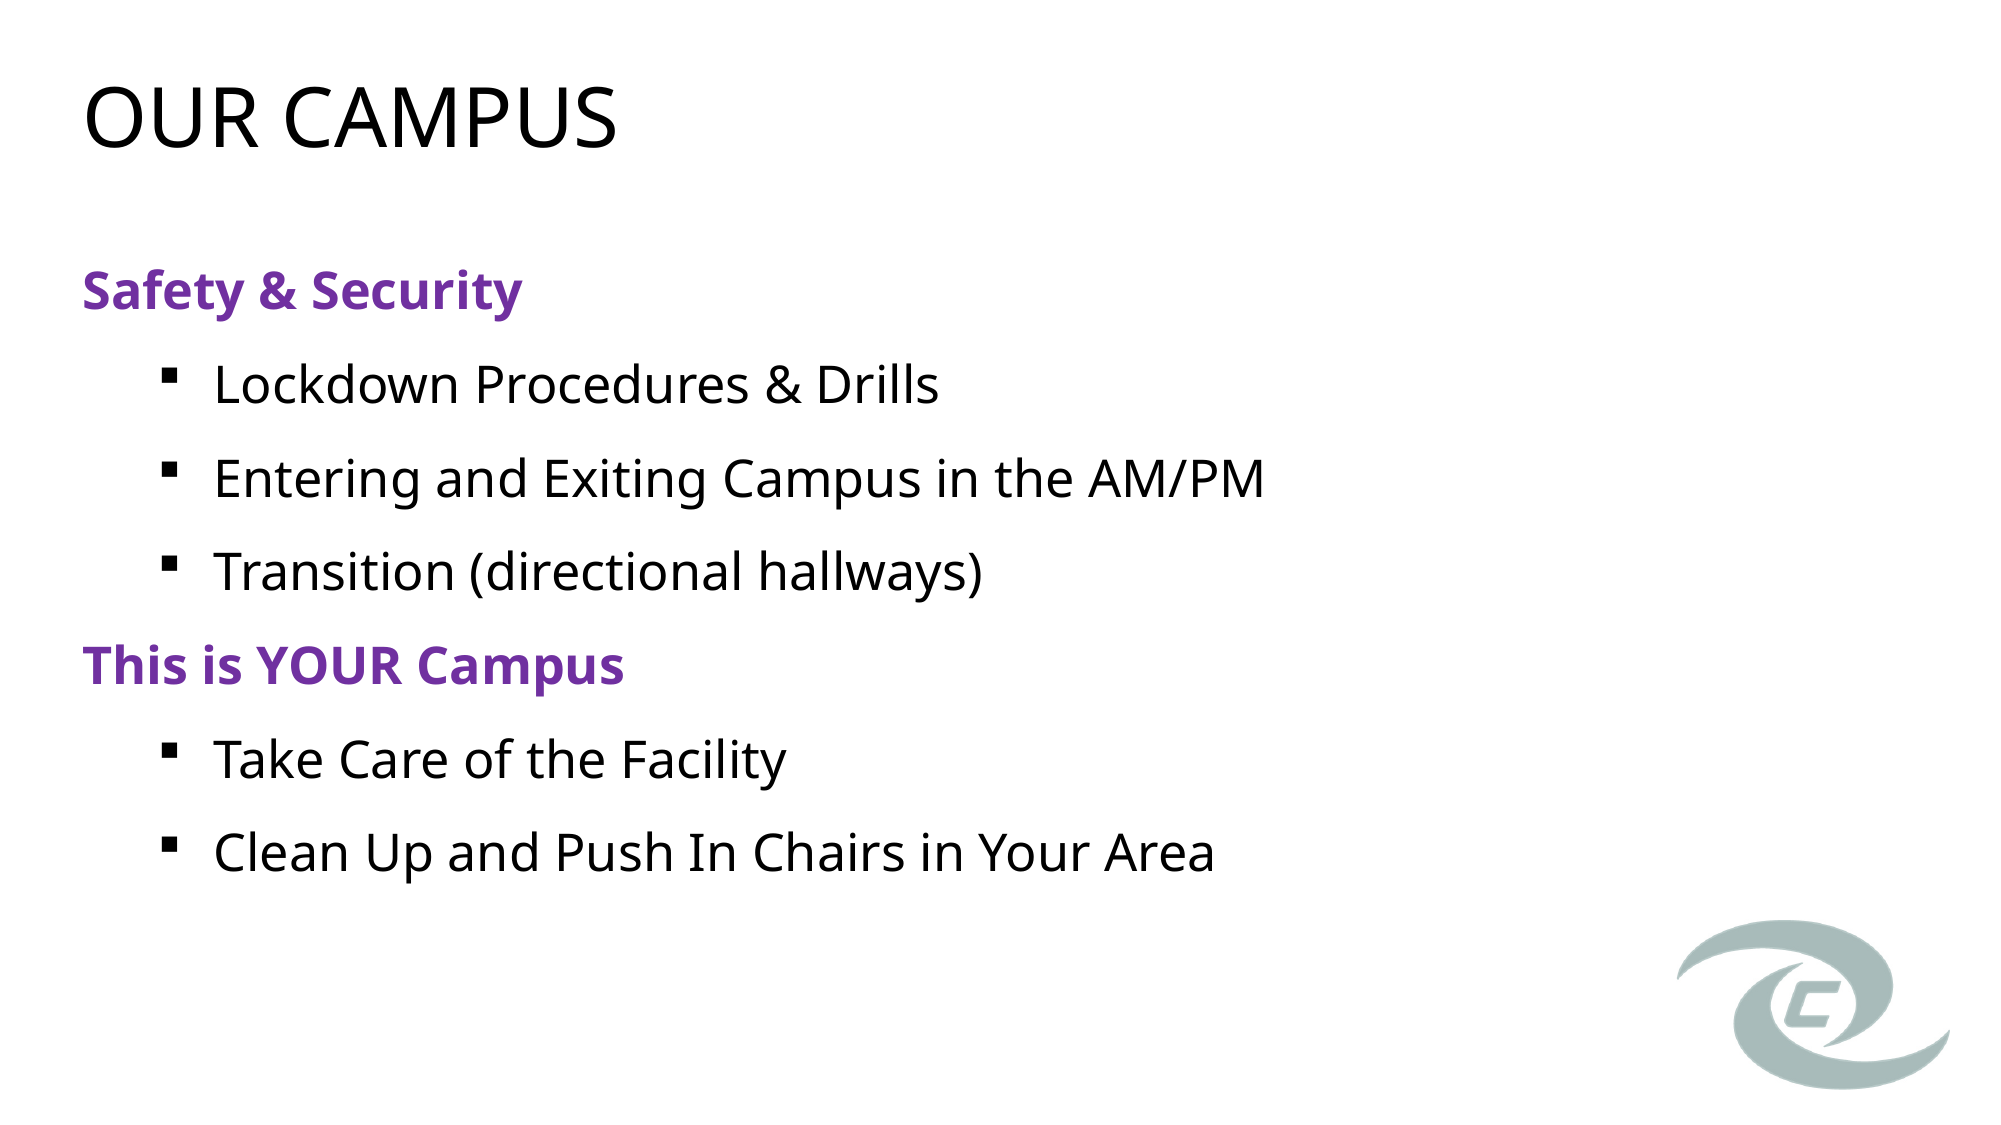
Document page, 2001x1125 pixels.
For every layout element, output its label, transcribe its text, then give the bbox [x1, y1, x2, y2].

picture [1676, 919, 1950, 1090]
text_box OUR CAMPUS Safety & Security Lockdown Procedures & Drills Entering and Exiting Campus in the AM/PM Transition (directional hallways) This is YOUR Campus Take Care of the Facility Clean Up and Push In Chairs in Your Area [67, 56, 1570, 890]
